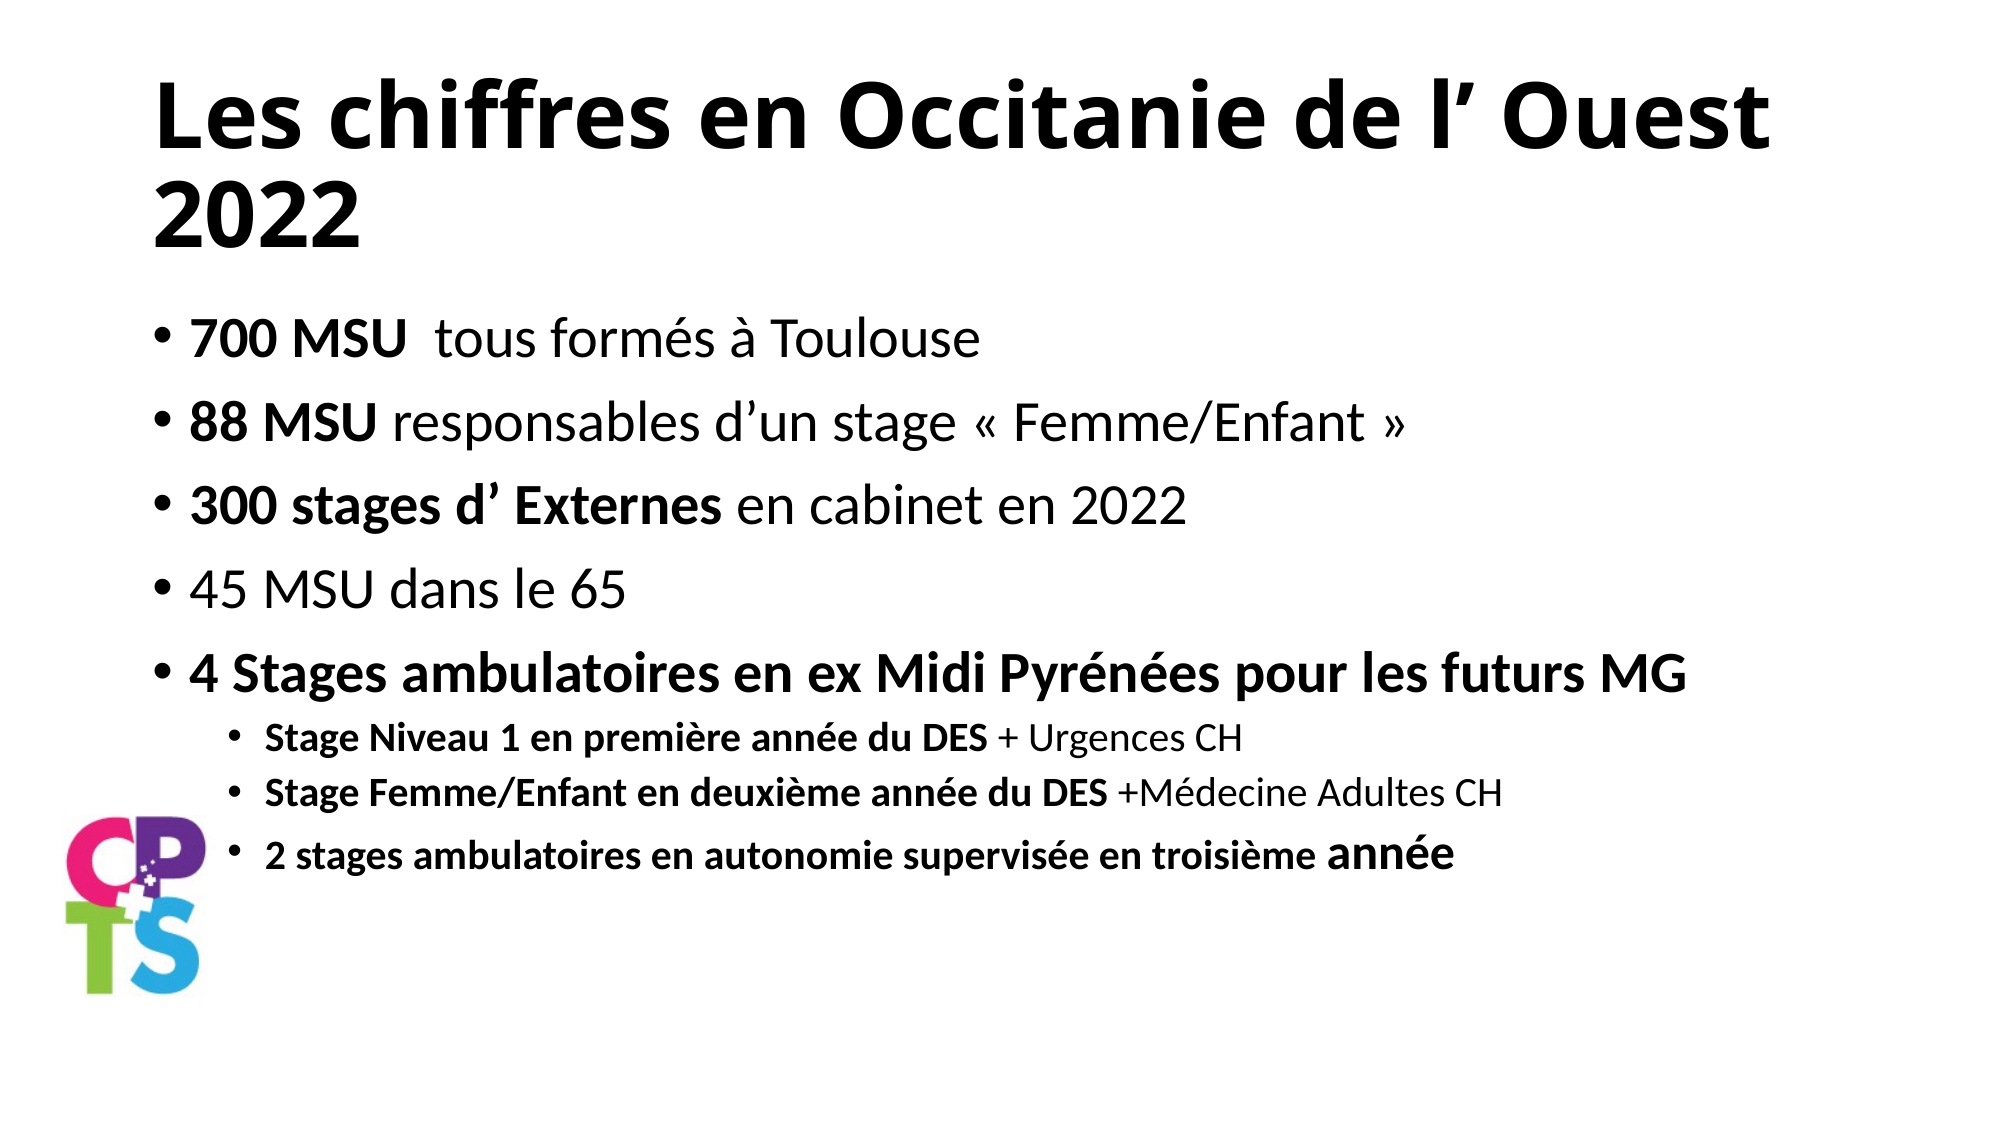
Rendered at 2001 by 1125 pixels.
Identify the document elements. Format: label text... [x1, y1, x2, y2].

picture [43, 795, 137, 1014]
title Les chiffres en Occitanie de l’ Ouest 2022 [137, 59, 1863, 278]
list 700 MSU tous formés à Toulouse 88 MSU responsables d’un stage « Femme/Enfant » 300 stages d’ Externes en cabinet en 2022 45 MSU dans le 65 4 Stages ambulatoires en ex Midi Pyrénées pour les futurs MG Stage Niveau 1 en première année du DES + Urgences CH Stage Femme/Enfant en deuxième année du DES +Médecine Adultes CH 2 stages ambulatoires en autonomie supervisée en troisième année [137, 299, 1863, 1014]
